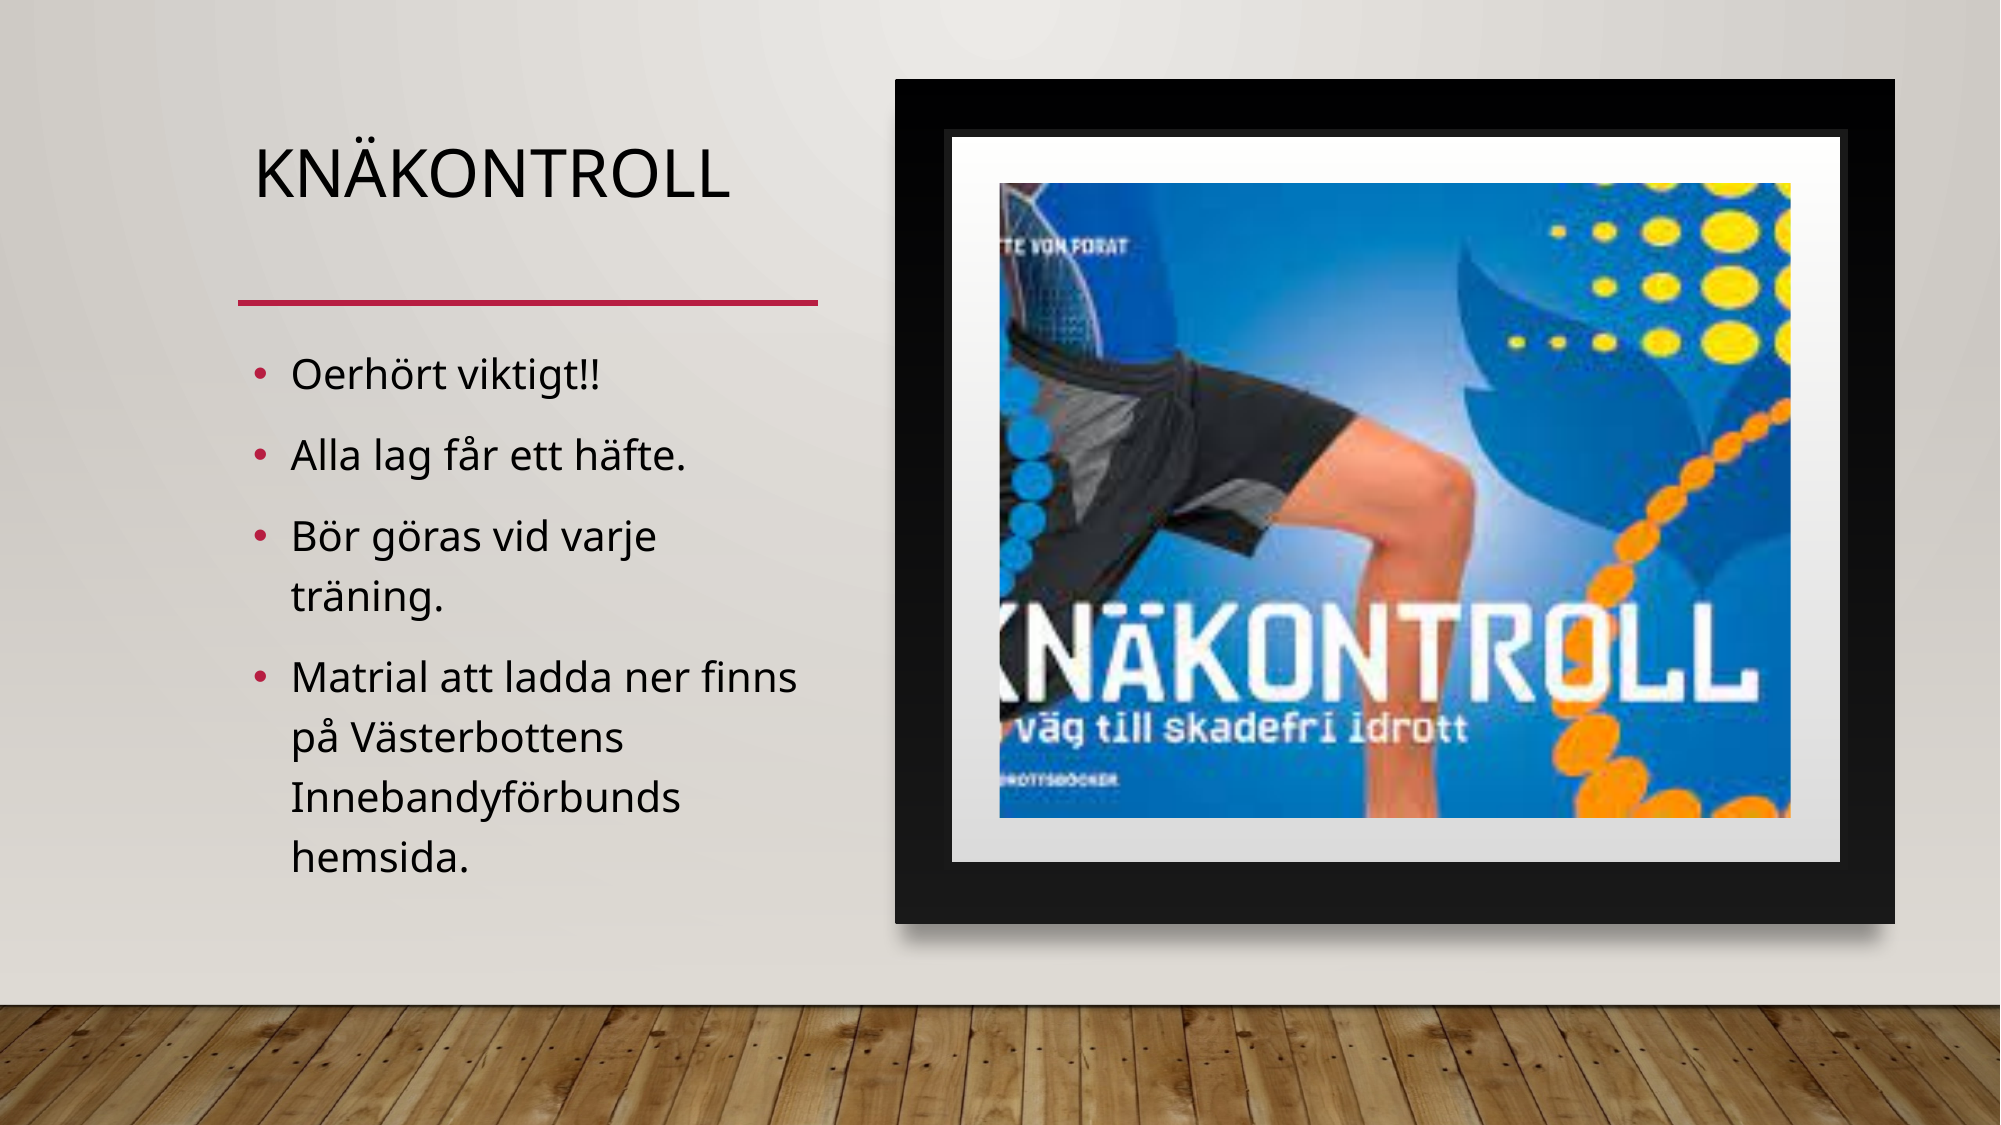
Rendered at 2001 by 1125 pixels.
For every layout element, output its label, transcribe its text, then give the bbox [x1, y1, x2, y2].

text_box [0, 330, 2000, 1004]
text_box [895, 78, 1896, 924]
picture [999, 182, 1791, 818]
list Oerhört viktigt!! Alla lag får ett häfte. Bör göras vid varje träning. Matrial att ladda ner finns på Västerbottens Innebandyförbunds hemsida. [238, 330, 817, 897]
title KNÄKONTROLL [238, 131, 818, 302]
picture [0, 1006, 2000, 1125]
text_box [0, 0, 2000, 330]
